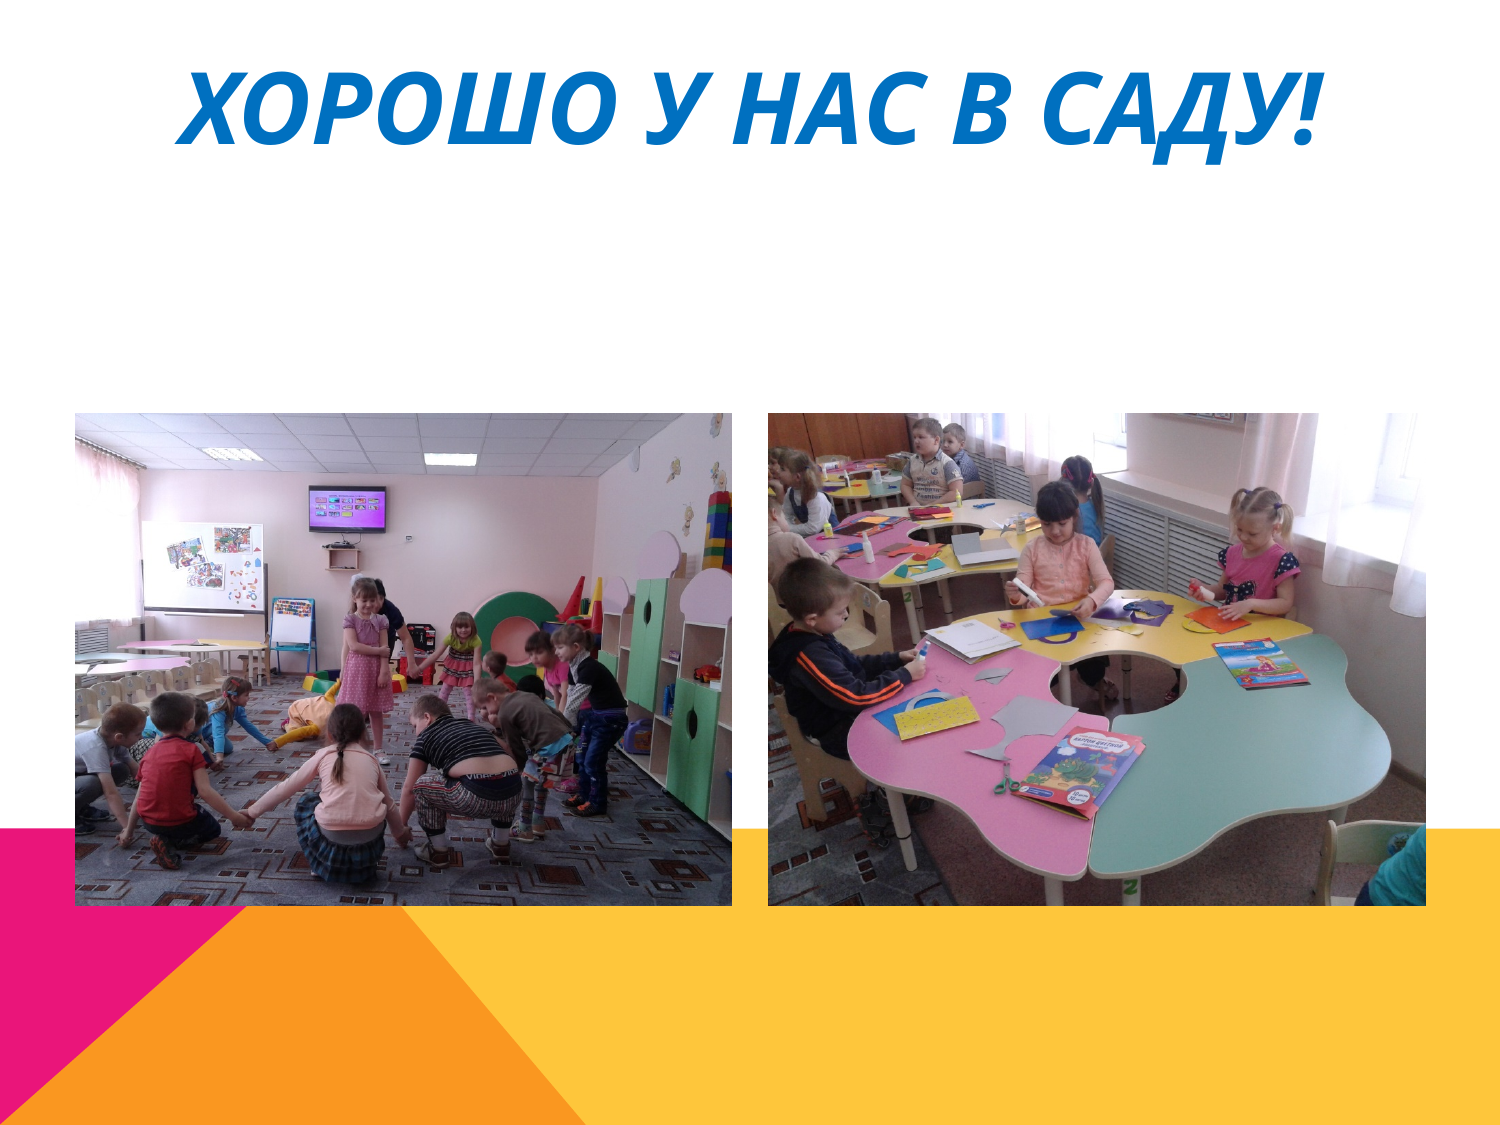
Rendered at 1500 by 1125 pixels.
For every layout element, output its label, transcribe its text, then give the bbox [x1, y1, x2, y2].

picture [768, 413, 1426, 907]
picture [74, 413, 732, 907]
title Хорошо у нас в саду! [135, 60, 1369, 150]
